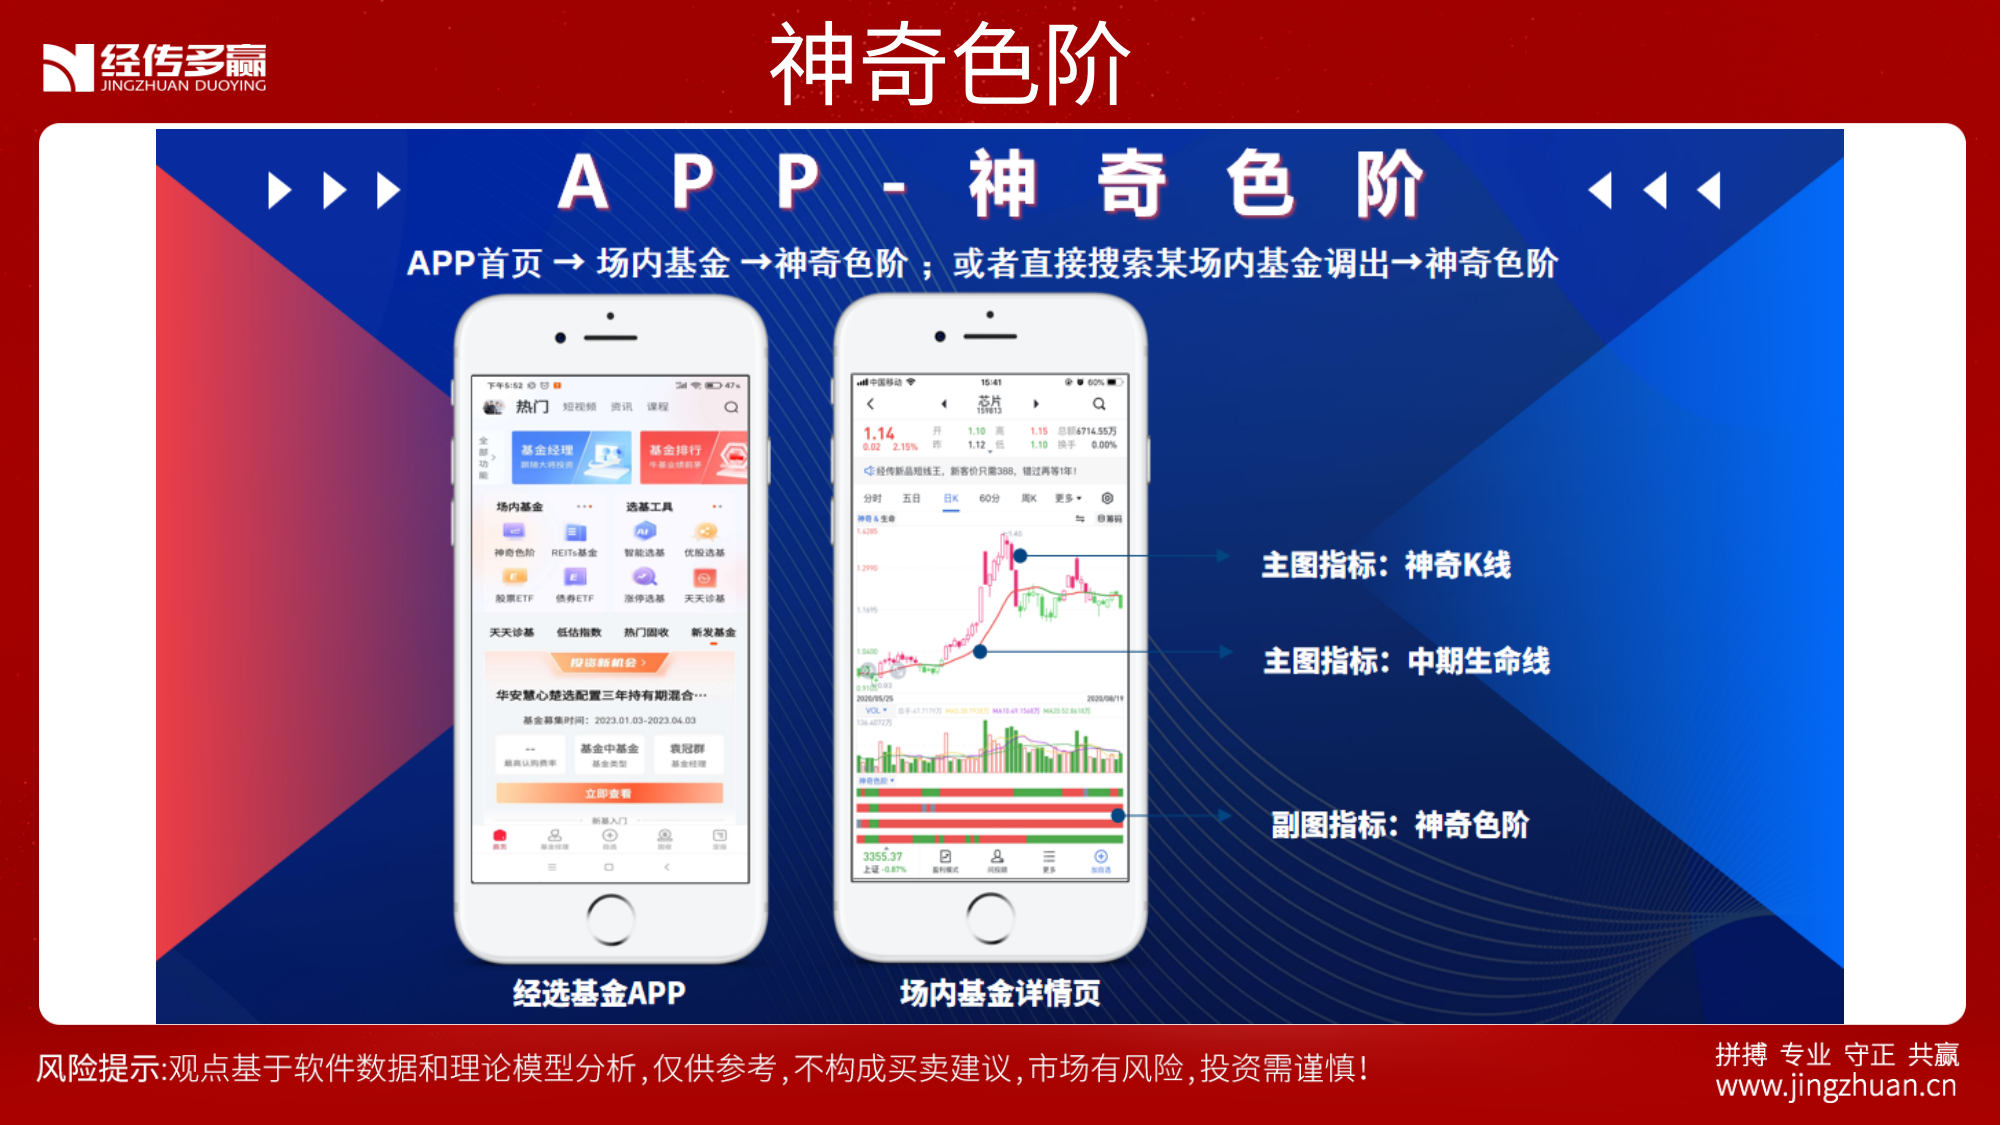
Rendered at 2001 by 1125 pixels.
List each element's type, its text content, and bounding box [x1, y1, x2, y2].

picture [0, 0, 2000, 1125]
text_box 神奇色阶 [487, 0, 1414, 125]
